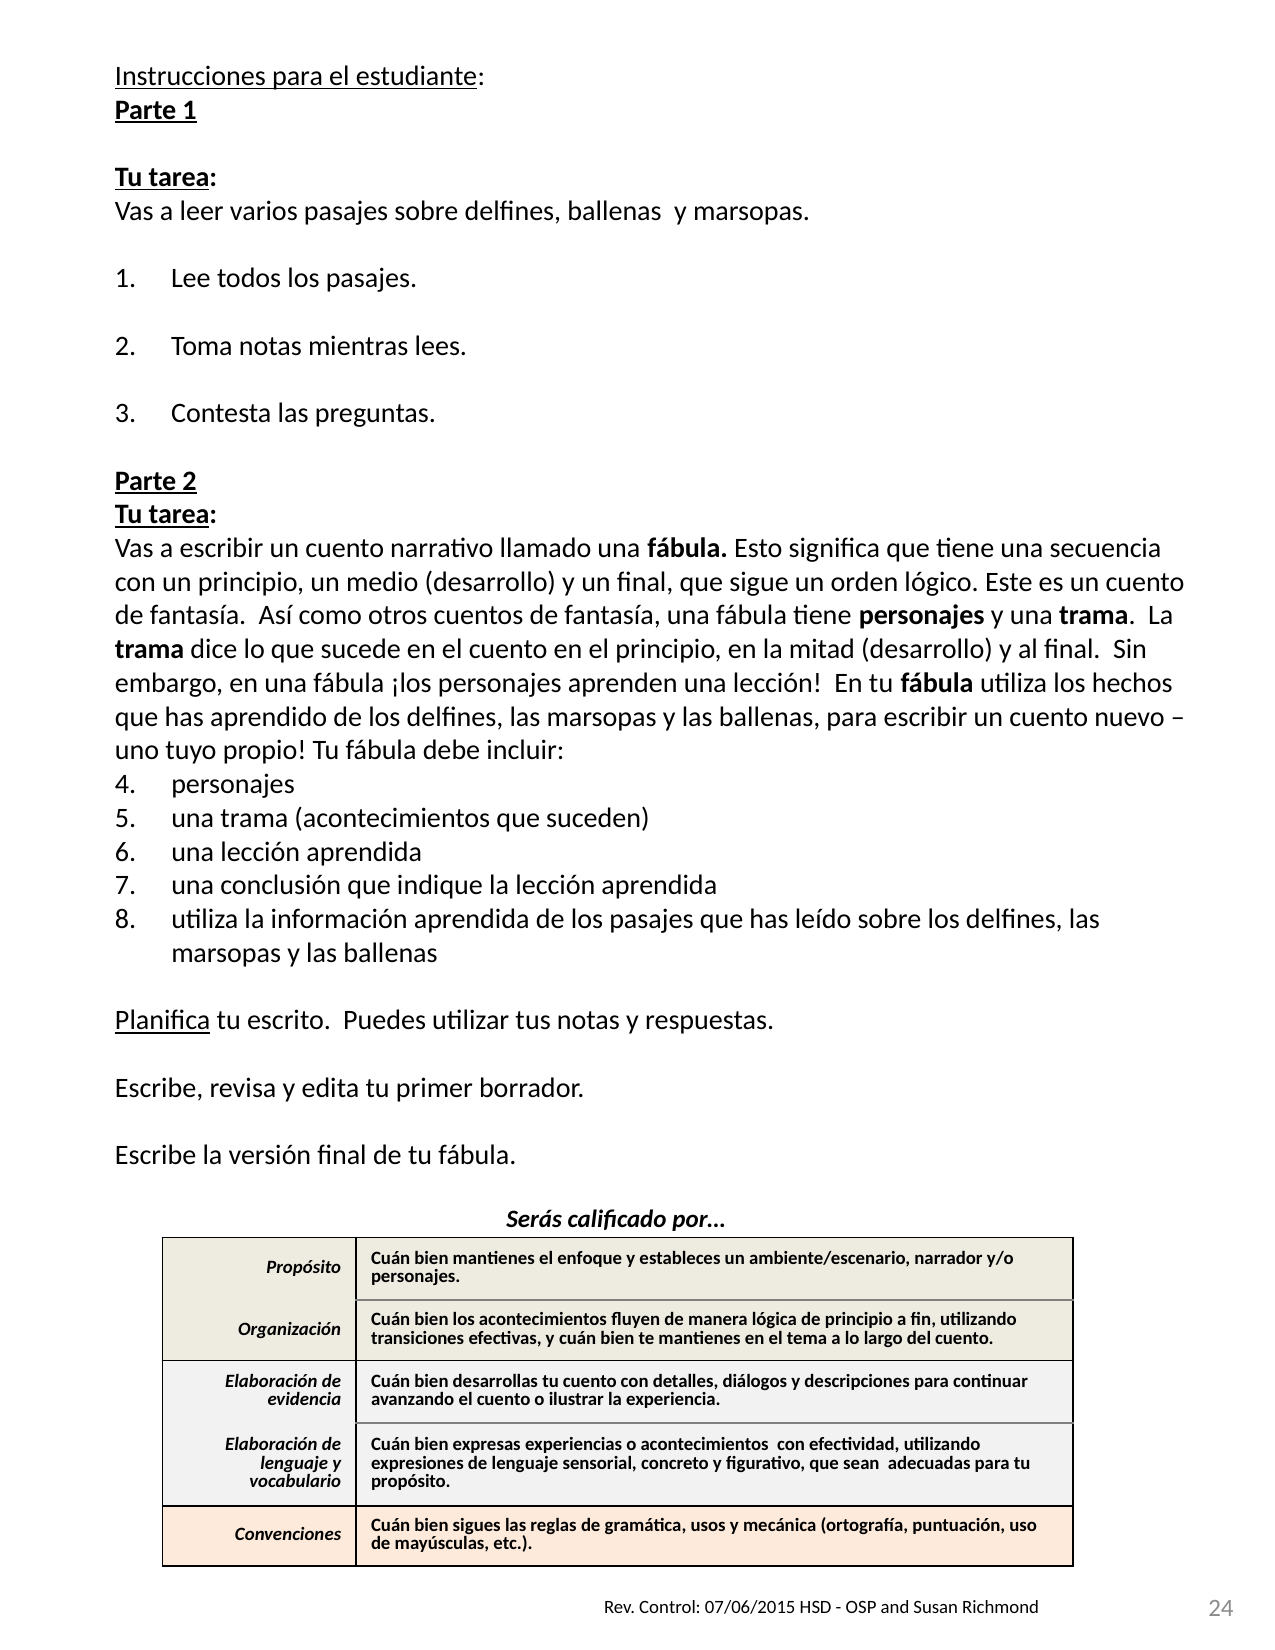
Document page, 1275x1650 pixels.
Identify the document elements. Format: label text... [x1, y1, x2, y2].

table_cell Elaboración de lenguaje y vocabulario [163, 1423, 355, 1505]
table_header Cuán bien mantienes el enfoque y estableces un ambiente/escenario, narrador y/o personajes. [357, 1238, 1072, 1299]
table_cell Elaboración de evidencia [163, 1361, 355, 1423]
text_box Instrucciones para el estudiante: Parte 1 Tu tarea: Vas a leer varios pasajes sobre delfines, ballenas y marsopas. Lee todos los pasajes. Toma notas mientras lees. Contesta las preguntas. Parte 2 Tu tarea: Vas a escribir un cuento narrativo llamado una fábula. Esto significa que tiene una secuencia con un principio, un medio (desarrollo) y un final, que sigue un orden lógico. Este es un cuento de fantasía. Así como otros cuentos de fantasía, una fábula tiene personajes y una trama. La trama dice lo que sucede en el cuento en el principio, en la mitad (desarrollo) y al final. Sin embargo, en una fábula ¡los personajes aprenden una lección! En tu fábula utiliza los hechos que has aprendido de los delfines, las marsopas y las ballenas, para escribir un cuento nuevo – uno tuyo propio! Tu fábula debe incluir: personajes una trama (acontecimientos que suceden) una lección aprendida una conclusión que indique la lección aprendida utiliza la información aprendida de los pasajes que has leído sobre los delfines, las marsopas y las ballenas Planifica tu escrito. Puedes utilizar tus notas y respuestas. Escribe, revisa y edita tu primer borrador. Escribe la versión final de tu fábula. Serás calificado por… [99, 49, 1213, 1241]
table_cell Convenciones [163, 1507, 355, 1565]
table_header Propósito [163, 1238, 355, 1300]
table_cell Cuán bien desarrollas tu cuento con detalles, diálogos y descripciones para continuar avanzando el cuento o ilustrar la experiencia. [357, 1361, 1072, 1422]
table_cell Organización [163, 1300, 355, 1360]
table_cell Cuán bien sigues las reglas de gramática, usos y mecánica (ortografía, puntuación, uso de mayúsculas, etc.). [357, 1507, 1072, 1565]
slide_number 24 [1112, 1568, 1251, 1644]
table_cell Cuán bien los acontecimientos fluyen de manera lógica de principio a fin, utilizando transiciones efectivas, y cuán bien te mantienes en el tema a lo largo del cuento. [357, 1301, 1072, 1360]
footer Rev. Control: 07/06/2015 HSD - OSP and Susan Richmond [587, 1562, 1080, 1650]
table_cell Cuán bien expresas experiencias o acontecimientos con efectividad, utilizando expresiones de lenguaje sensorial, concreto y figurativo, que sean adecuadas para tu propósito. [357, 1424, 1072, 1505]
